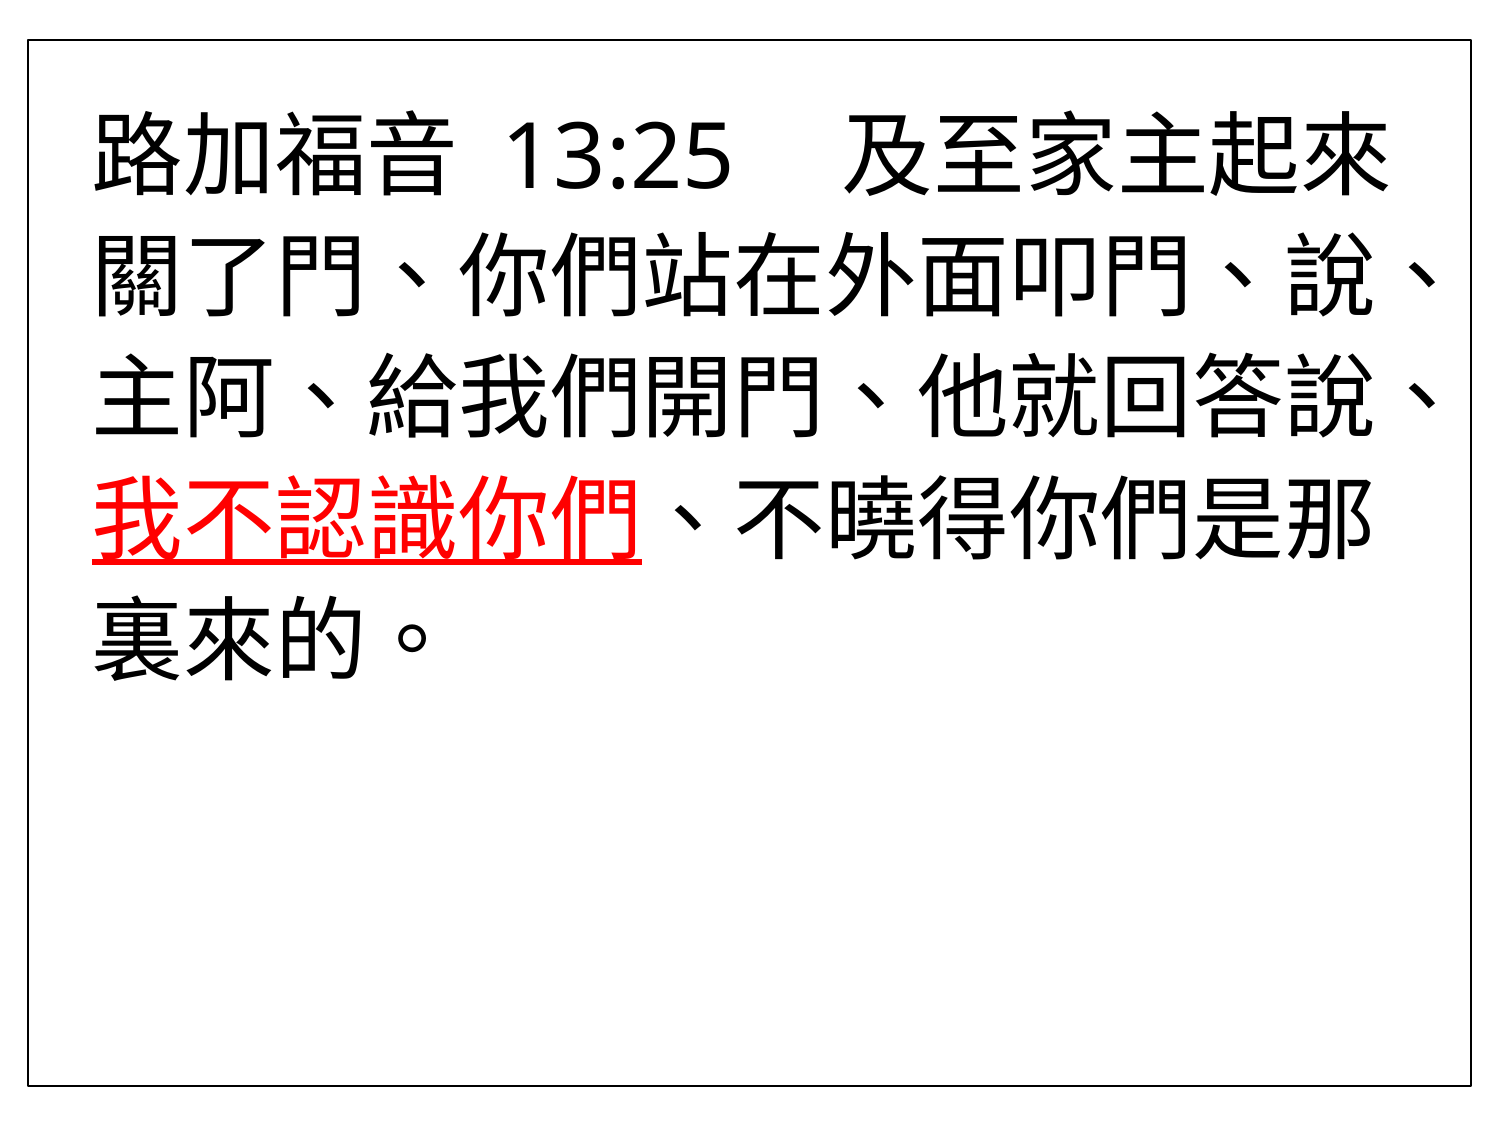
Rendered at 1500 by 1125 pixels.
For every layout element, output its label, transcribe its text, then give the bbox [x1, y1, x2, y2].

list 路加福音 13:25 及至家主起來關了門、你們站在外面叩門、說、主阿、給我們開門、他就回答說、我不認識你們、不曉得你們是那裏來的。 [76, 78, 1425, 1047]
